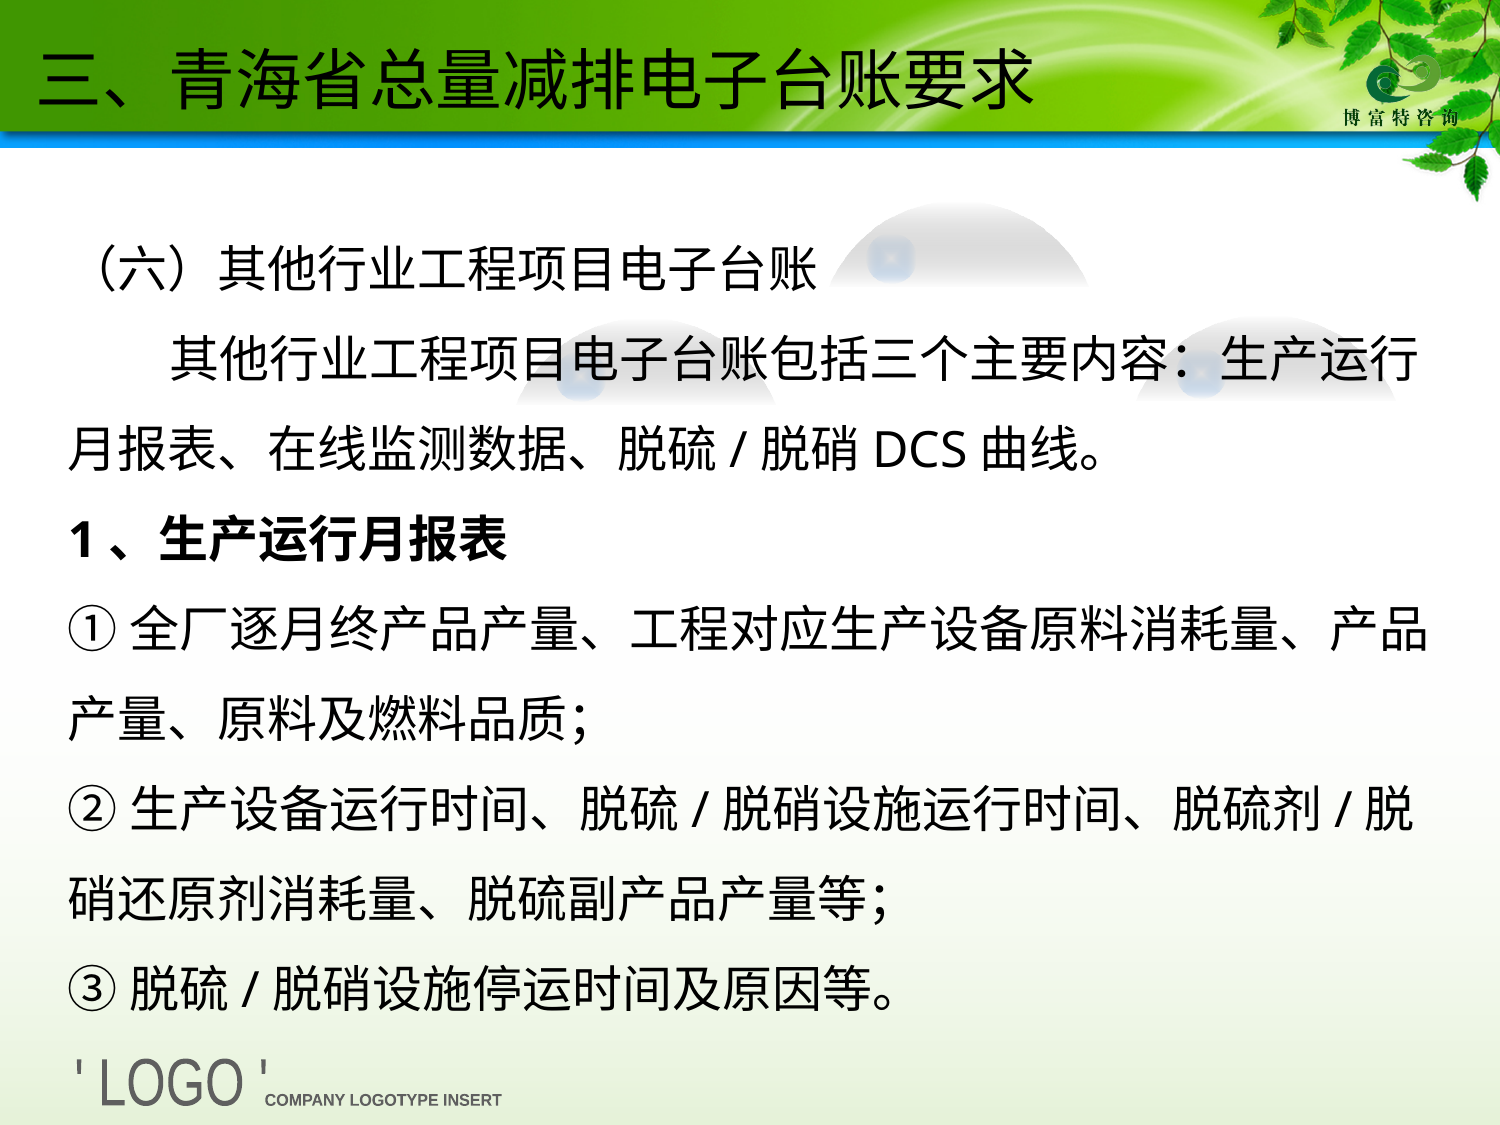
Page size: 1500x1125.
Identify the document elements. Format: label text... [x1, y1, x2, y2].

picture [1053, 137, 1059, 145]
picture [0, 0, 1500, 207]
text_box 三、青海省总量减排电子台账要求 [20, 30, 1480, 126]
text_box （六）其他行业工程项目电子台账 其他行业工程项目电子台账包括三个主要内容：生产运行月报表、在线监测数据、脱硫/脱硝DCS曲线。 1、生产运行月报表 ①全厂逐月终产品产量、工程对应生产设备原料消耗量、产品产量、原料及燃料品质； ②生产设备运行时间、脱硫/脱硝设施运行时间、脱硫剂/脱硝还原剂消耗量、脱硫副产品产量等； ③脱硫/脱硝设施停运时间及原因等。 [53, 200, 1447, 1026]
